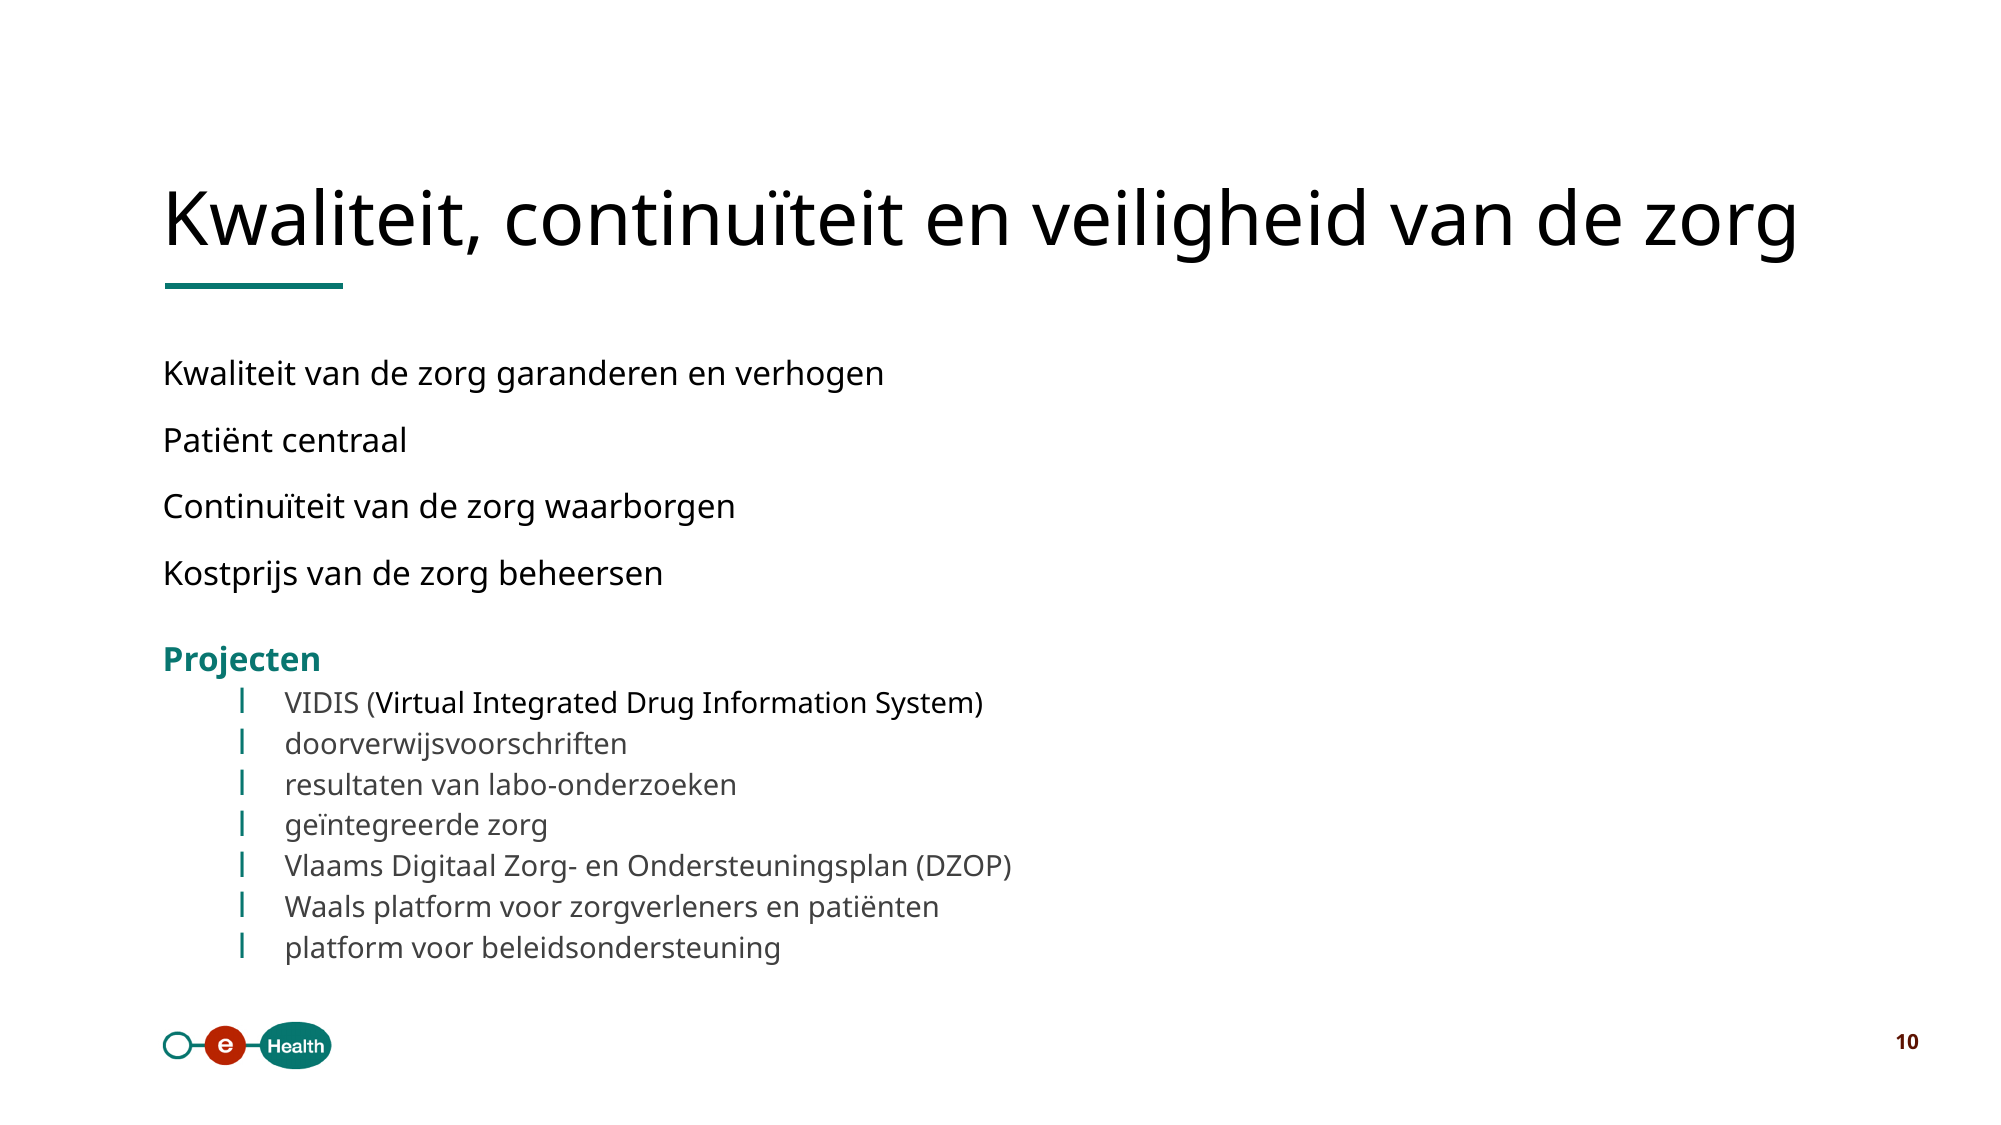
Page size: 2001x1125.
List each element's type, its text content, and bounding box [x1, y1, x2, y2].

list Kwaliteit van de zorg garanderen en verhogen Patiënt centraal Continuïteit van de zorg waarborgen Kostprijs van de zorg beheersen Projecten VIDIS (Virtual Integrated Drug Information System) doorverwijsvoorschriften resultaten van labo-onderzoeken geïntegreerde zorg Vlaams Digitaal Zorg- en Ondersteuningsplan (DZOP) Waals platform voor zorgverleners en patiënten platform voor beleidsondersteuning [147, 324, 1824, 983]
picture [137, 1012, 349, 1071]
list Kwaliteit, continuïteit en veiligheid van de zorg [147, 78, 1824, 269]
slide_number 10 [1824, 1012, 1990, 1073]
